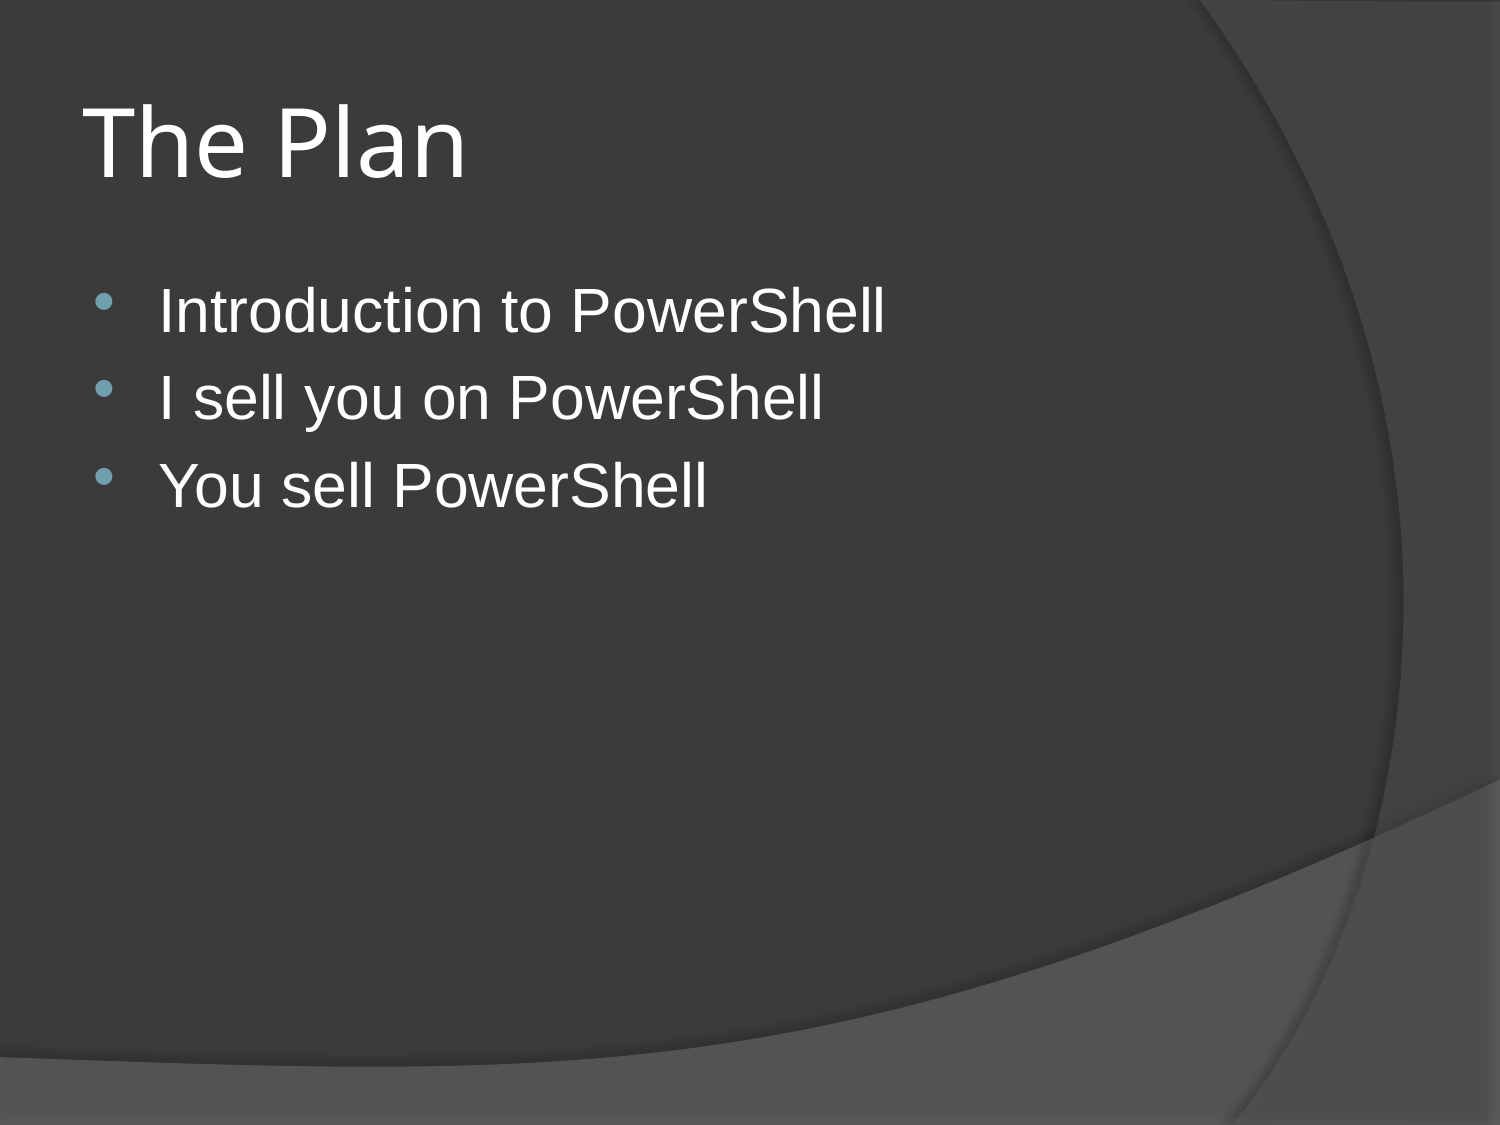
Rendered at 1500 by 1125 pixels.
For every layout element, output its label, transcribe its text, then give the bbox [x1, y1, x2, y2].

title The Plan [75, 45, 1300, 233]
list Introduction to PowerShell I sell you on PowerShell You sell PowerShell [75, 262, 1300, 1005]
